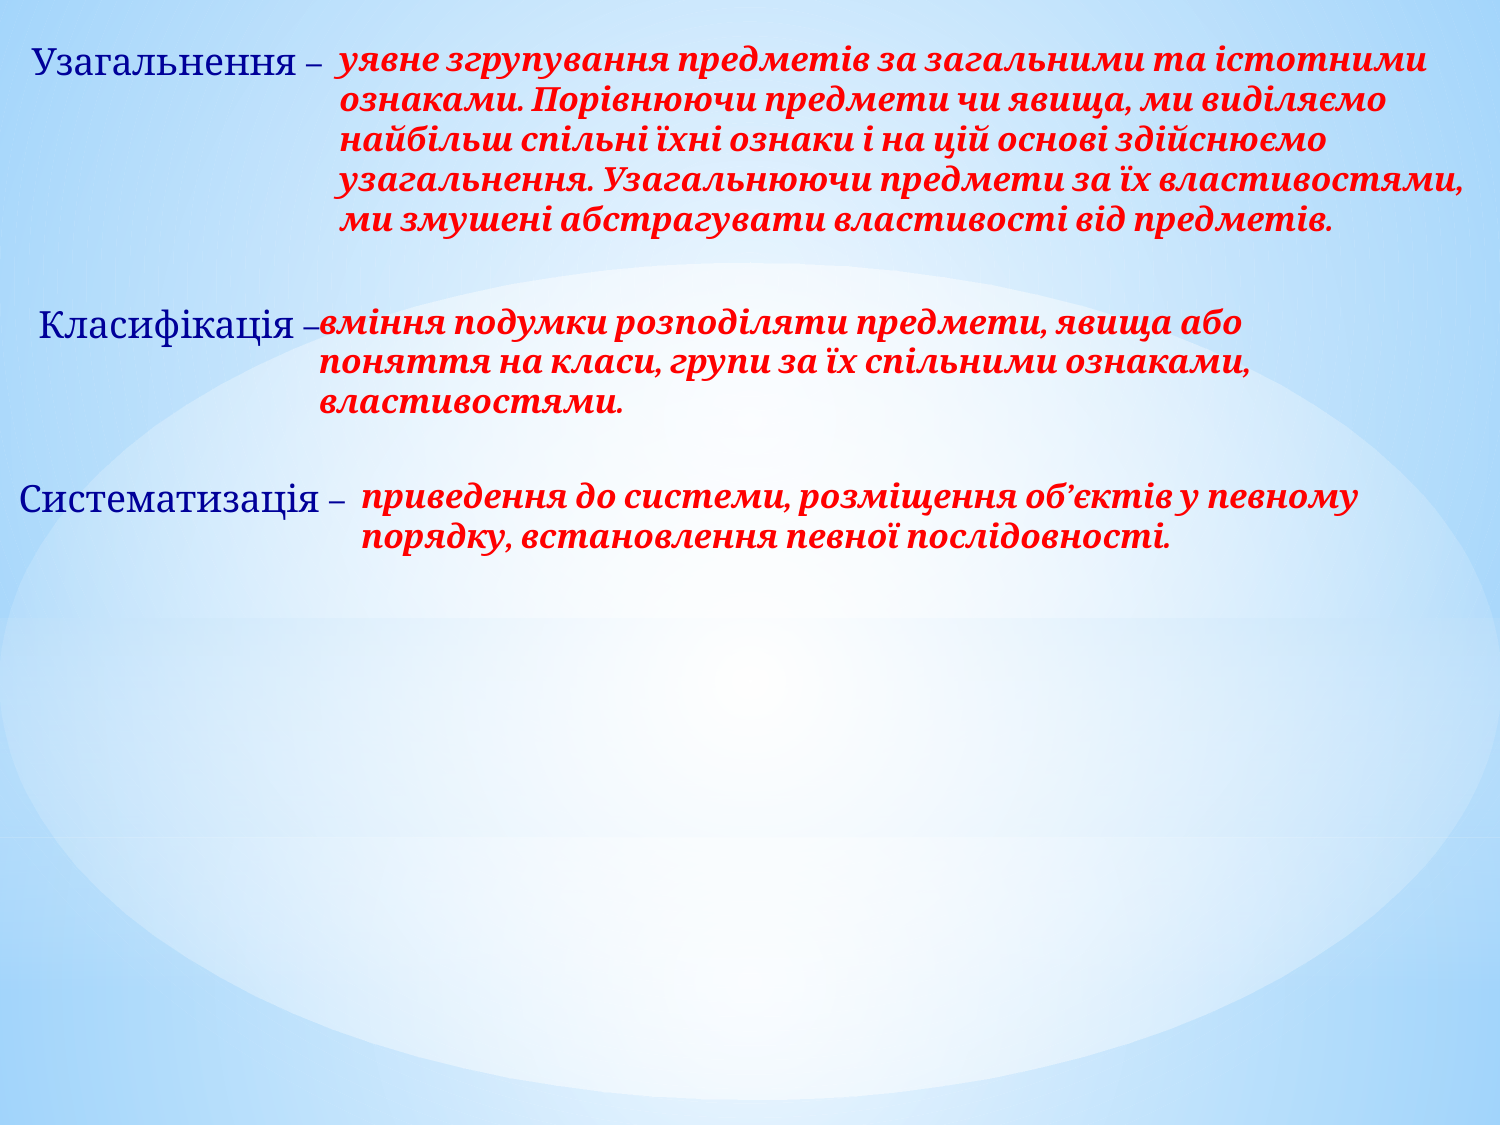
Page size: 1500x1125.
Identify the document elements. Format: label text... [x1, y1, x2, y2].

text_box вміння подумки розподіляти предмети, явища або поняття на класи, групи за їх спільними ознаками, властивостями. [304, 293, 1436, 428]
text_box приведення до системи, розміщення об’єктів у певному порядку, встановлення певної послідовності. [346, 467, 1410, 563]
text_box Систематизація – [3, 467, 361, 528]
text_box Класифікація – [23, 293, 304, 354]
text_box Узагальнення – [16, 30, 324, 91]
text_box уявне згрупування предметів за загальними та істотними ознаками. Порівнюючи предмети чи явища, ми виділяємо найбільш спільні їхні ознаки і на цій основі здійснюємо узагальнення. Узагальнюючи предмети за їх властивостями, ми змушені абстрагувати властивості від предметів. [324, 30, 1483, 291]
